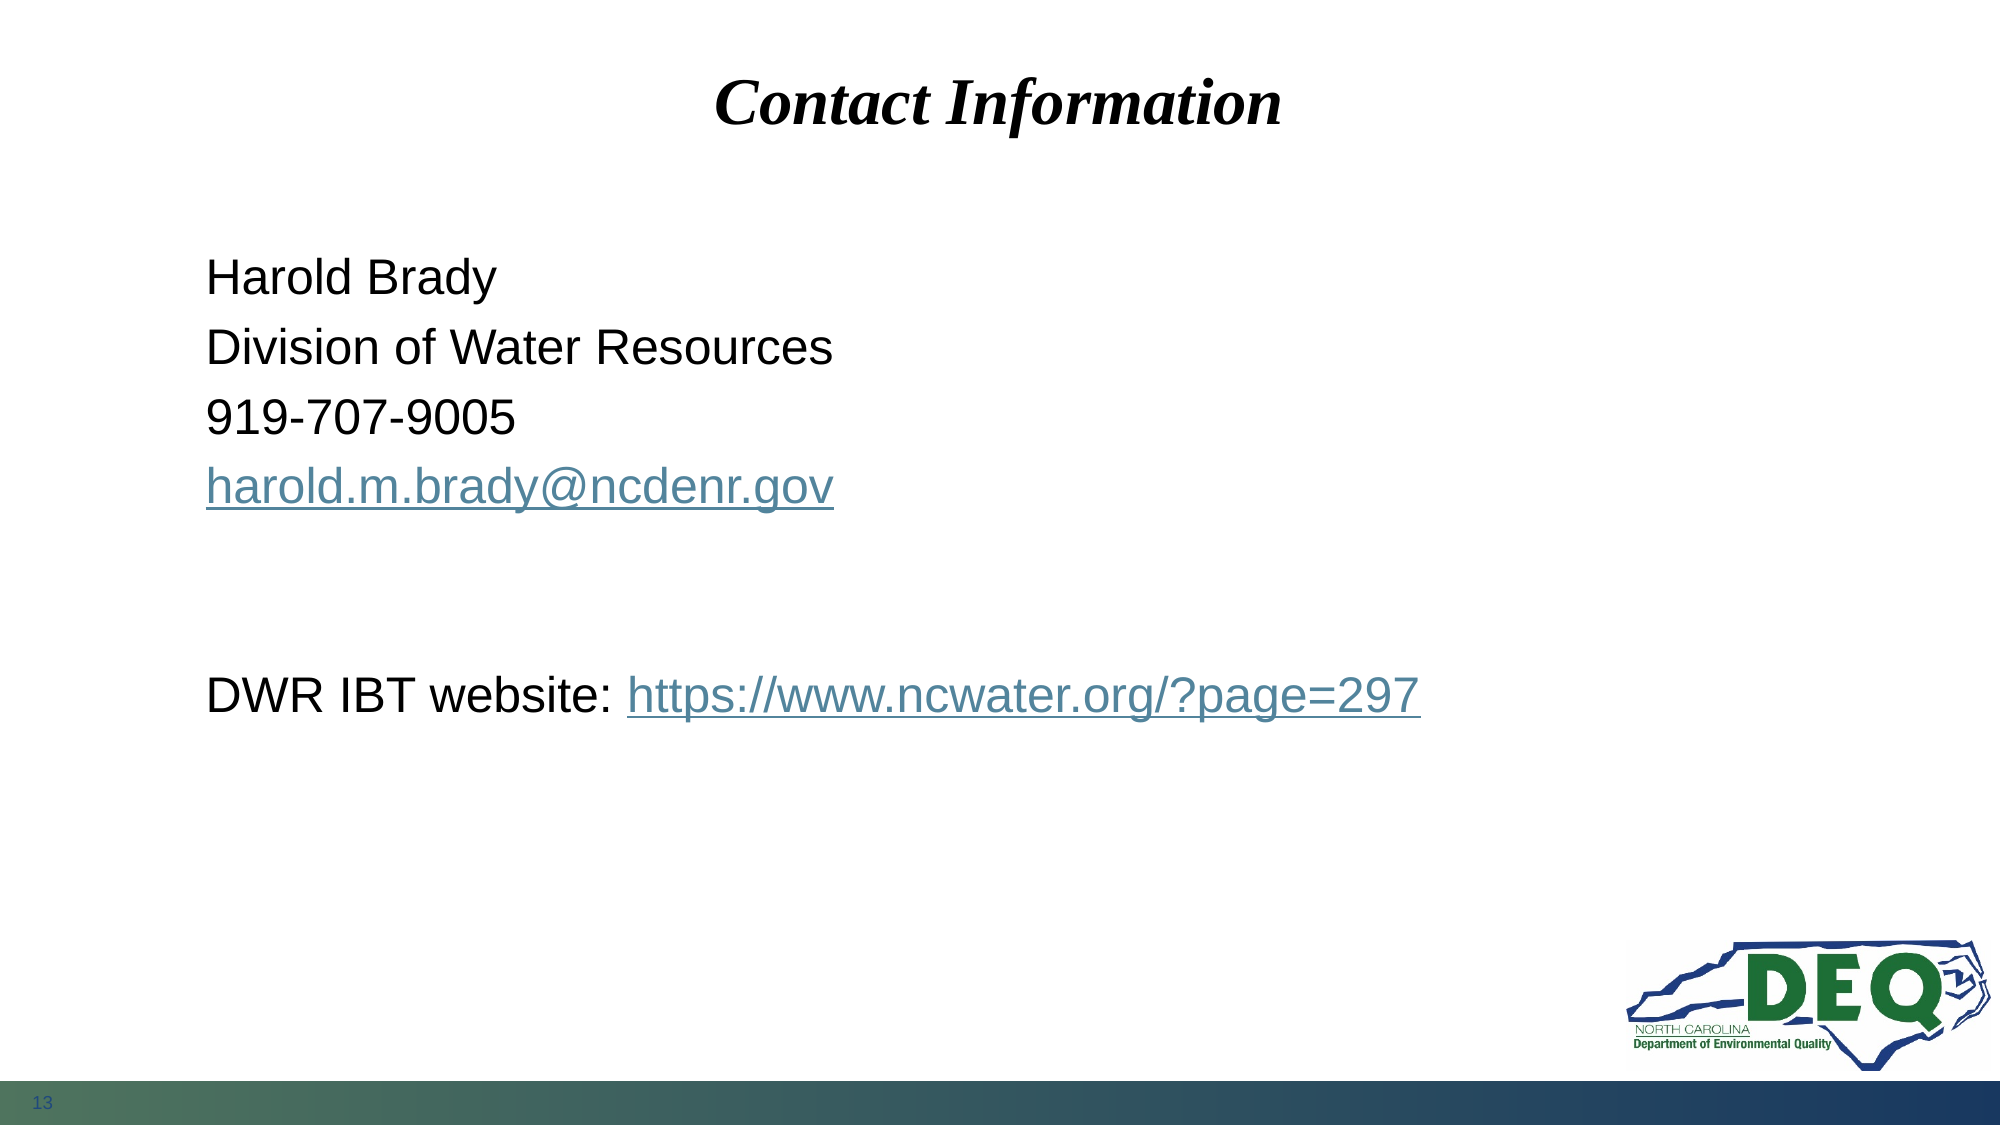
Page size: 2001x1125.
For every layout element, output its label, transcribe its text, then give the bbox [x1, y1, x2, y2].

title Contact Information [137, 16, 1863, 191]
picture [1626, 940, 1991, 1071]
list Harold Brady Division of Water Resources 919-707-9005 harold.m.brady@ncdenr.gov DWR IBT website: https://www.ncwater.org/?page=297 [190, 244, 1639, 975]
slide_number 13 [17, 1091, 468, 1114]
